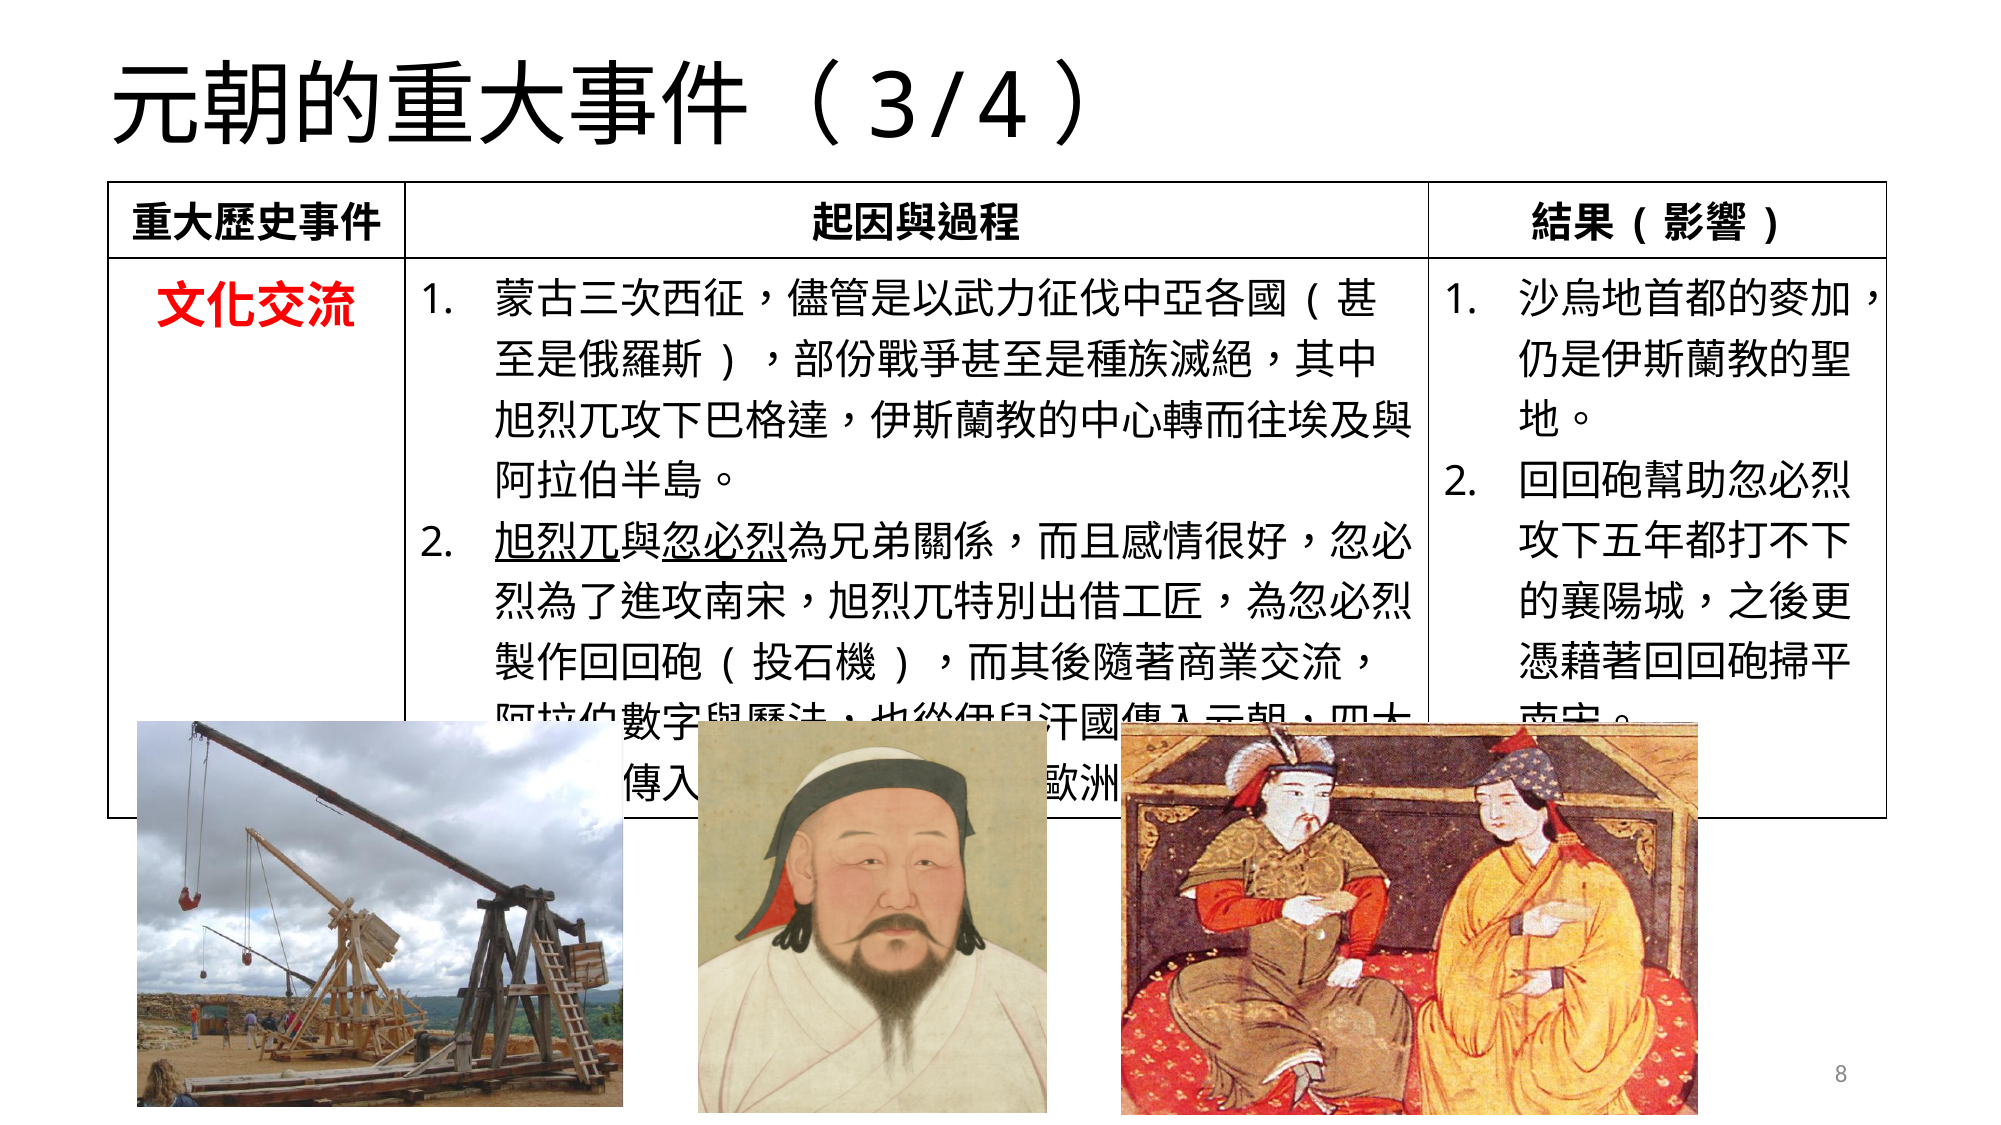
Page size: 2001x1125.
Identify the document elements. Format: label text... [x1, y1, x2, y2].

slide_number 8 [1698, 1042, 1863, 1103]
table_header 起因與過程 [406, 183, 1428, 257]
table_header 結果(影響) [1429, 183, 1886, 257]
table_cell 文化交流 [109, 259, 404, 817]
picture [1121, 722, 1698, 1115]
table_cell 蒙古三次西征，儘管是以武力征伐中亞各國(甚至是俄羅斯)，部份戰爭甚至是種族滅絕，其中旭烈兀攻下巴格達，伊斯蘭教的中心轉而往埃及與阿拉伯半島。 旭烈兀與忽必烈為兄弟關係，而且感情很好，忽必烈為了進攻南宋，旭烈兀特別出借工匠，為忽必烈製作回回砲(投石機)，而其後隨著商業交流，阿拉伯數字與曆法，也從伊兒汗國傳入元朝，四大發明也傳入伊兒汗國，再傳入歐洲。 [406, 259, 1428, 817]
table_header 重大歷史事件 [109, 183, 404, 257]
title 元朝的重大事件（3/4） [94, 18, 1848, 197]
picture [698, 721, 1047, 1113]
picture [137, 721, 624, 1107]
table_cell 沙烏地首都的麥加，仍是伊斯蘭教的聖地。 回回砲幫助忽必烈攻下五年都打不下的襄陽城，之後更憑藉著回回砲掃平南宋。 [1429, 259, 1886, 817]
